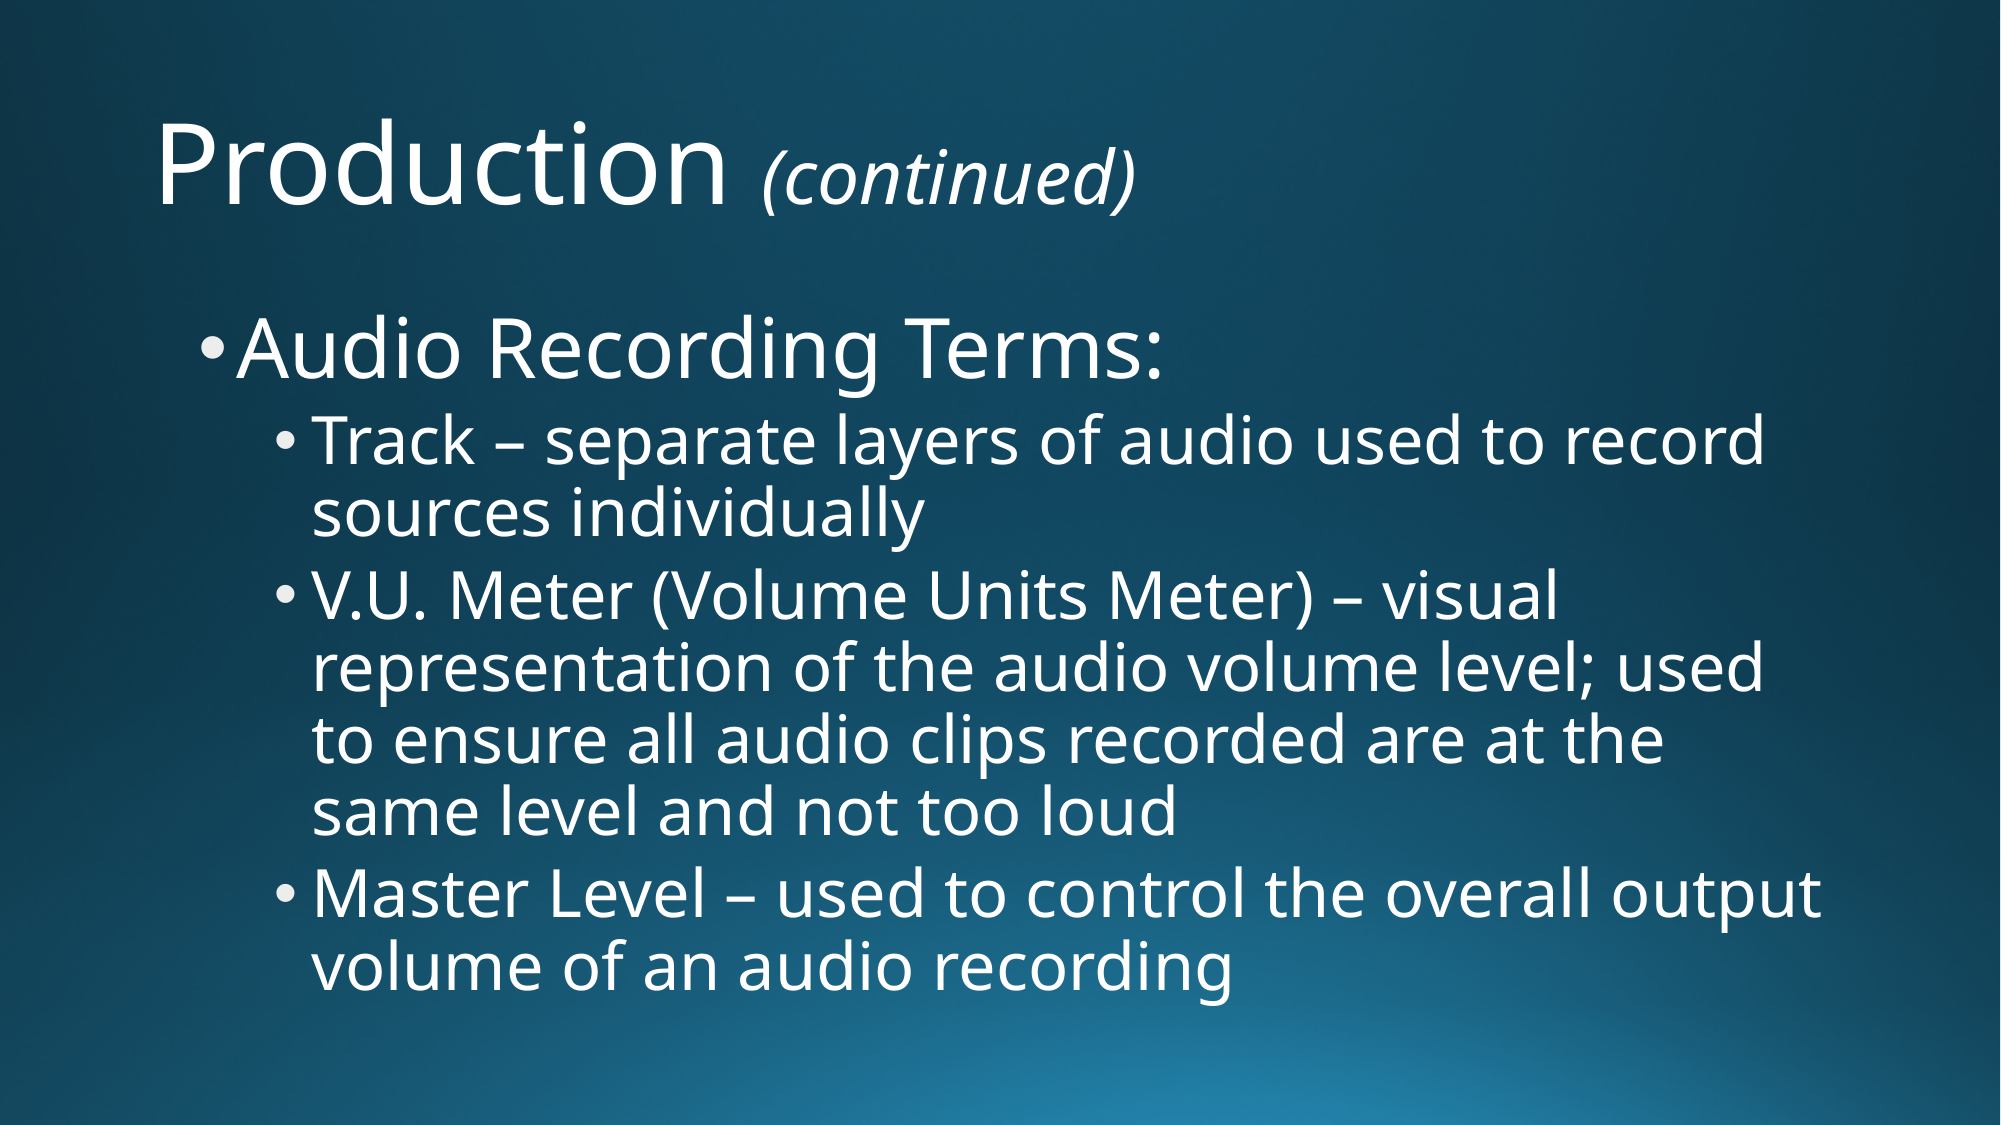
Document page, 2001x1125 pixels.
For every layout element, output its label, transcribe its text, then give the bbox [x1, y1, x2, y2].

list Audio Recording Terms: Track – separate layers of audio used to record sources individually V.U. Meter (Volume Units Meter) – visual representation of the audio volume level; used to ensure all audio clips recorded are at the same level and not too loud Master Level – used to control the overall output volume of an audio recording [183, 299, 1863, 1014]
title Production (continued) [137, 59, 1863, 278]
picture [0, 0, 2001, 1125]
